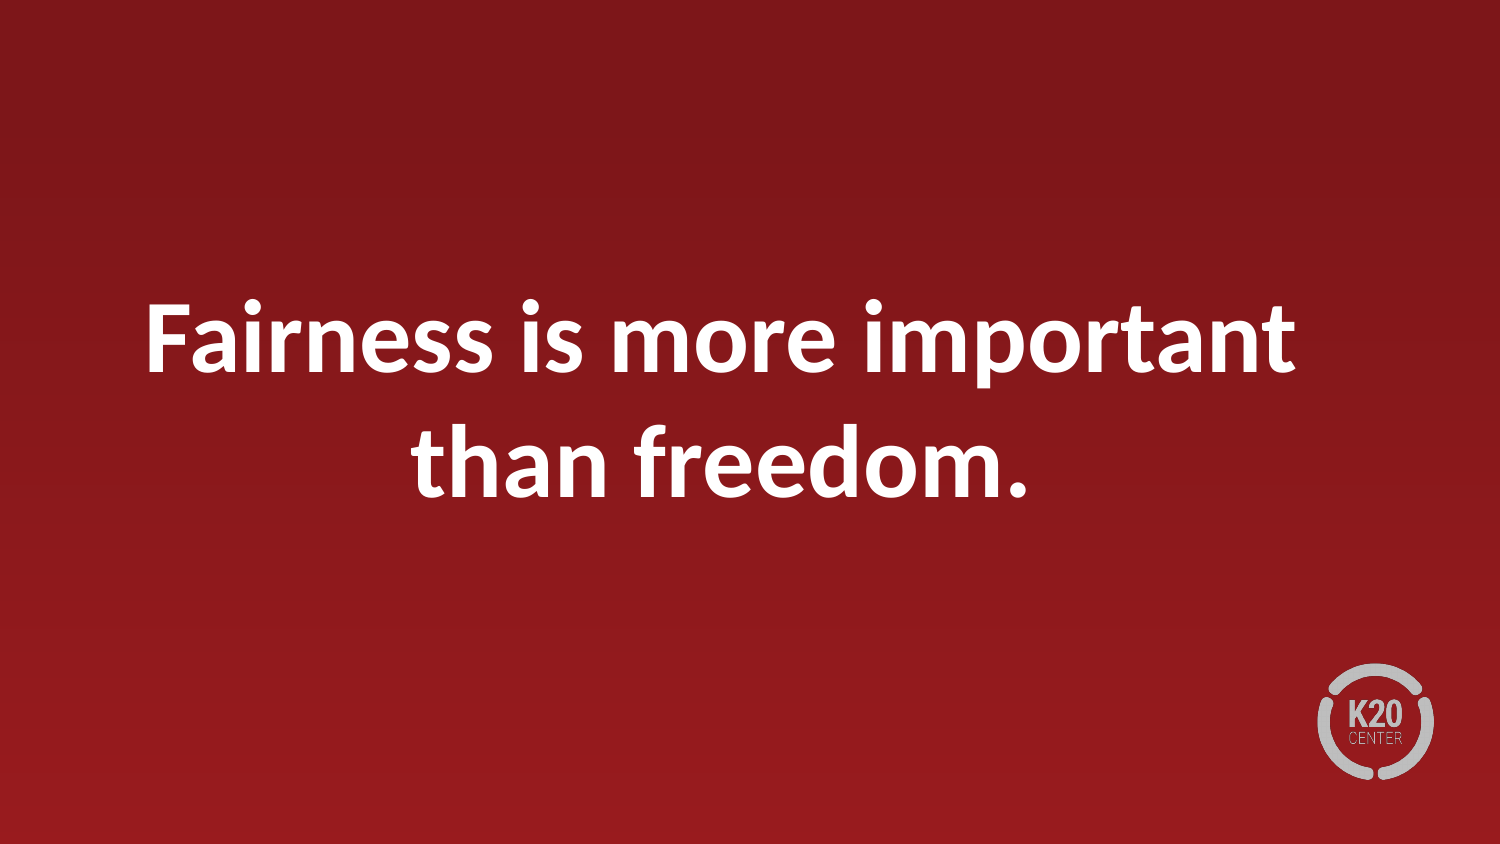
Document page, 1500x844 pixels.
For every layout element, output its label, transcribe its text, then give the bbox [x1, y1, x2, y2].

title Fairness is more important than freedom. [94, 0, 1352, 518]
picture [1300, 646, 1451, 797]
